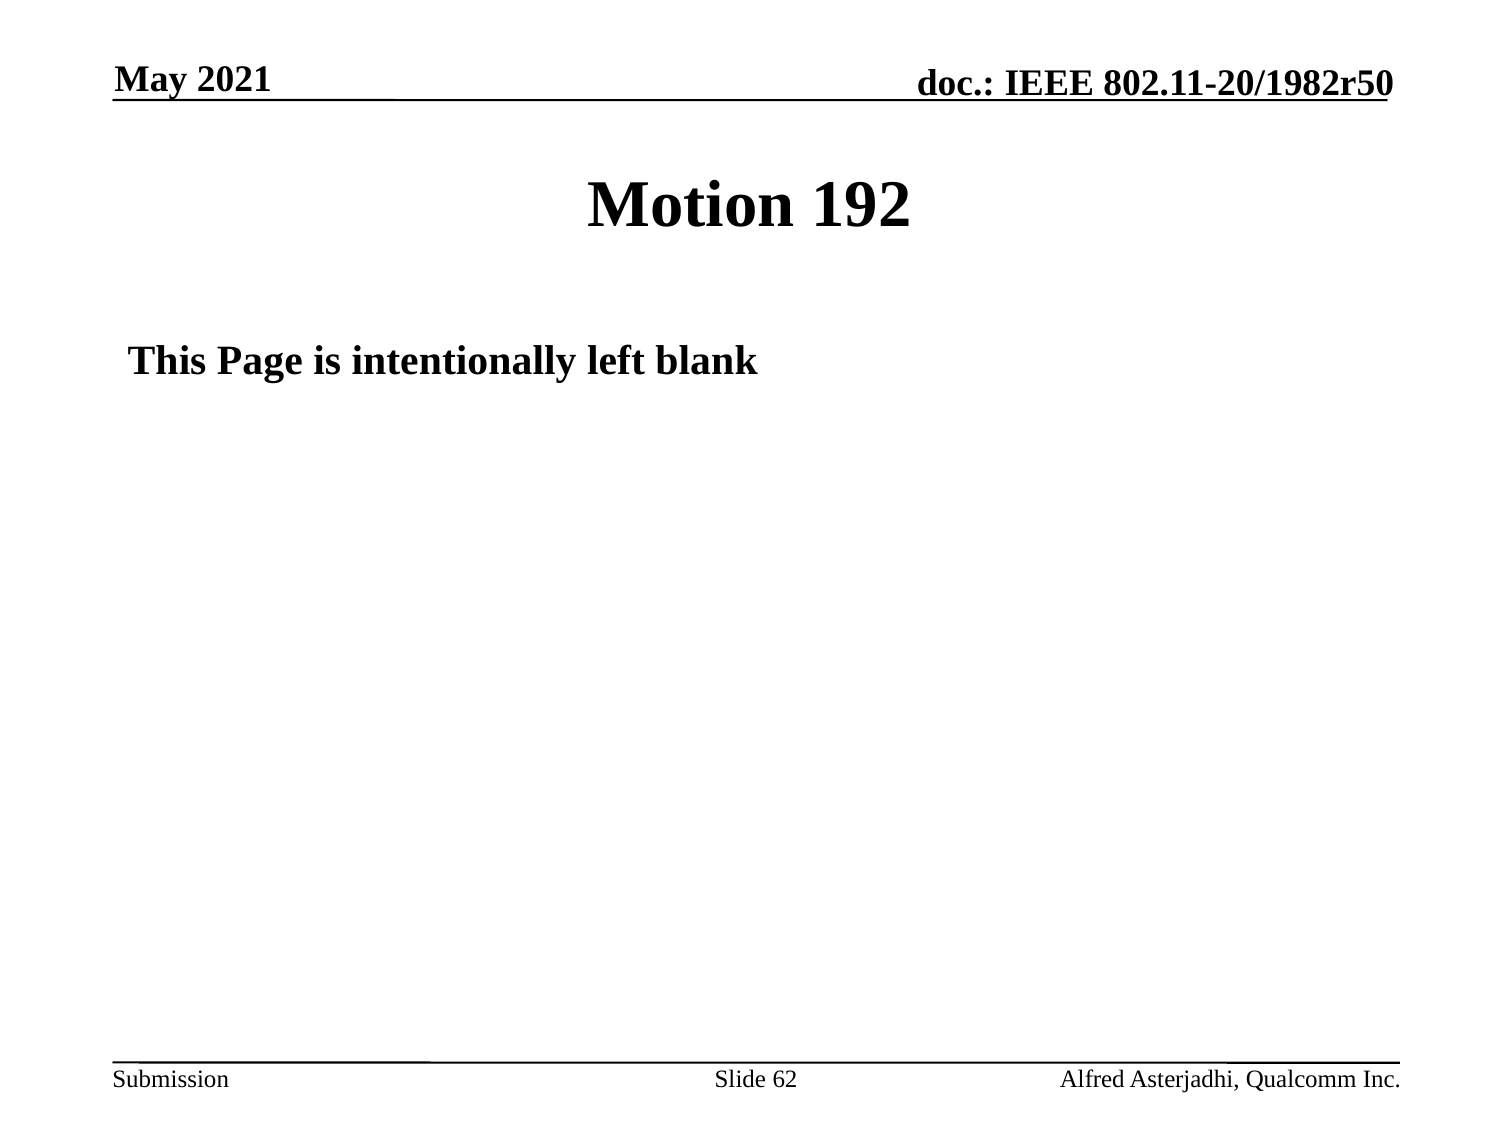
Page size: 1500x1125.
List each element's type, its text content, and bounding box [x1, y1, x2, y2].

slide_number Slide 62 [712, 1061, 800, 1123]
footer Alfred Asterjadhi, Qualcomm Inc. [878, 1061, 1402, 1093]
title Motion 192 [112, 112, 1388, 288]
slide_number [114, 54, 423, 100]
list This Page is intentionally left blank [112, 324, 1388, 1000]
